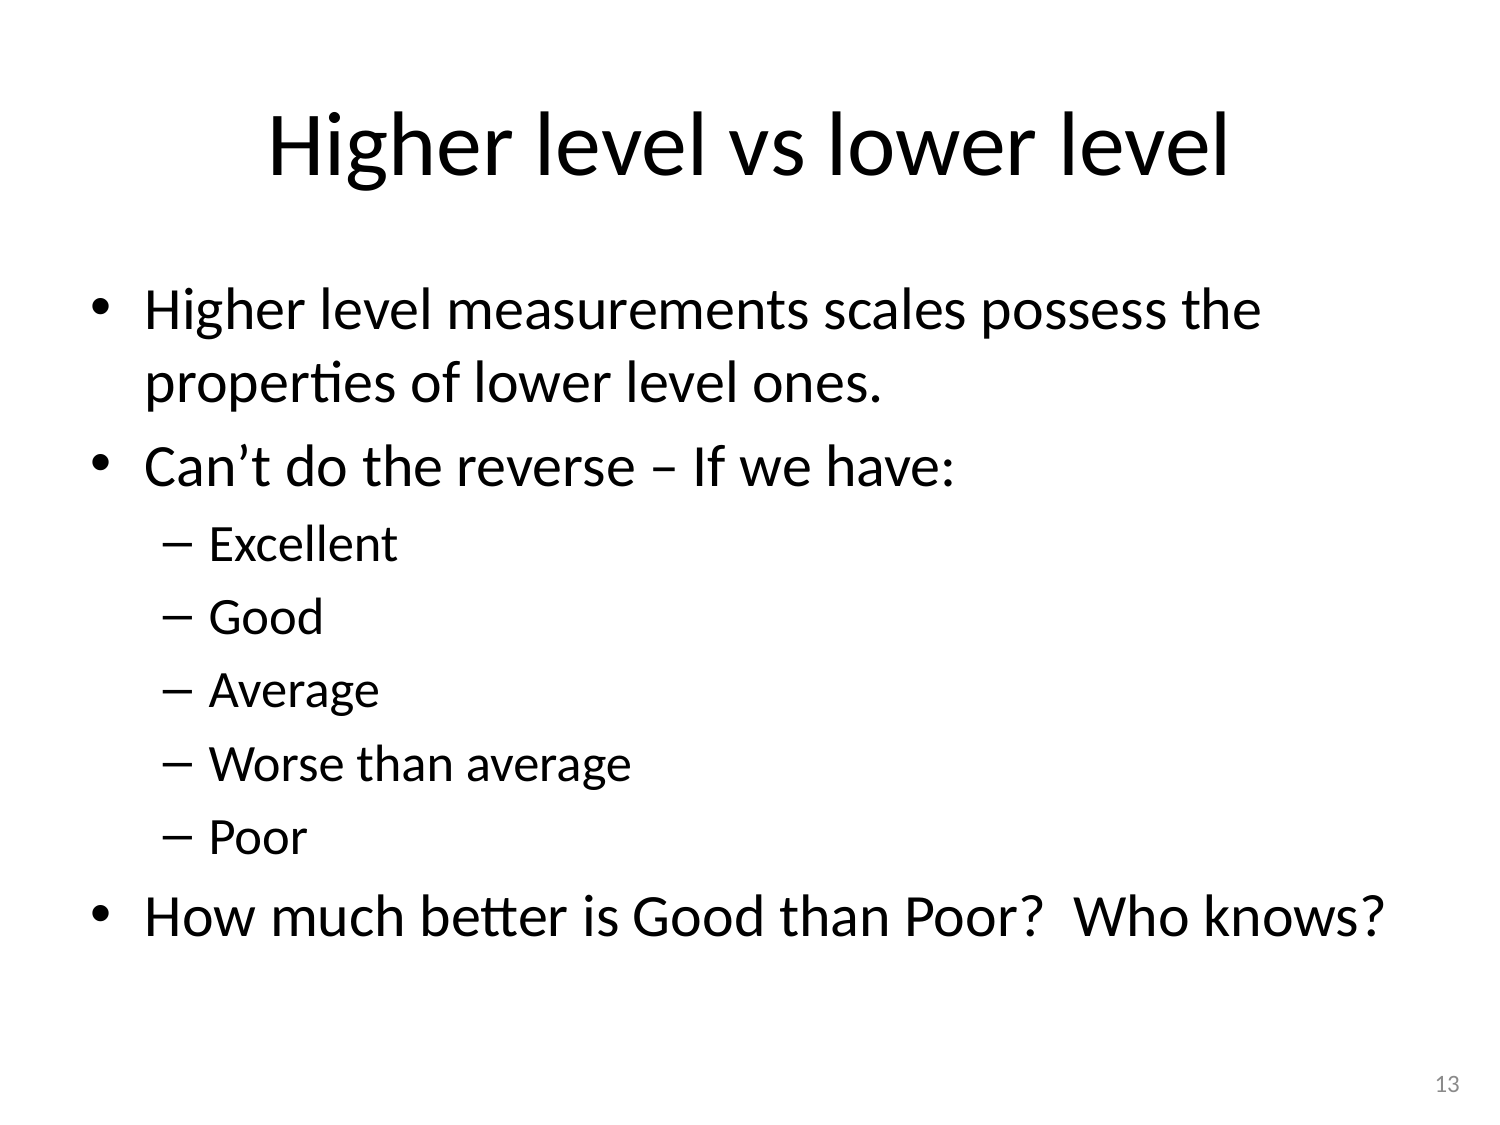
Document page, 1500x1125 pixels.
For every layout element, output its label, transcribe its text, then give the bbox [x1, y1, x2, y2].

title Higher level vs lower level [75, 45, 1425, 233]
list Higher level measurements scales possess the properties of lower level ones. Can’t do the reverse – If we have: Excellent Good Average Worse than average Poor How much better is Good than Poor? Who knows? [75, 262, 1425, 1005]
